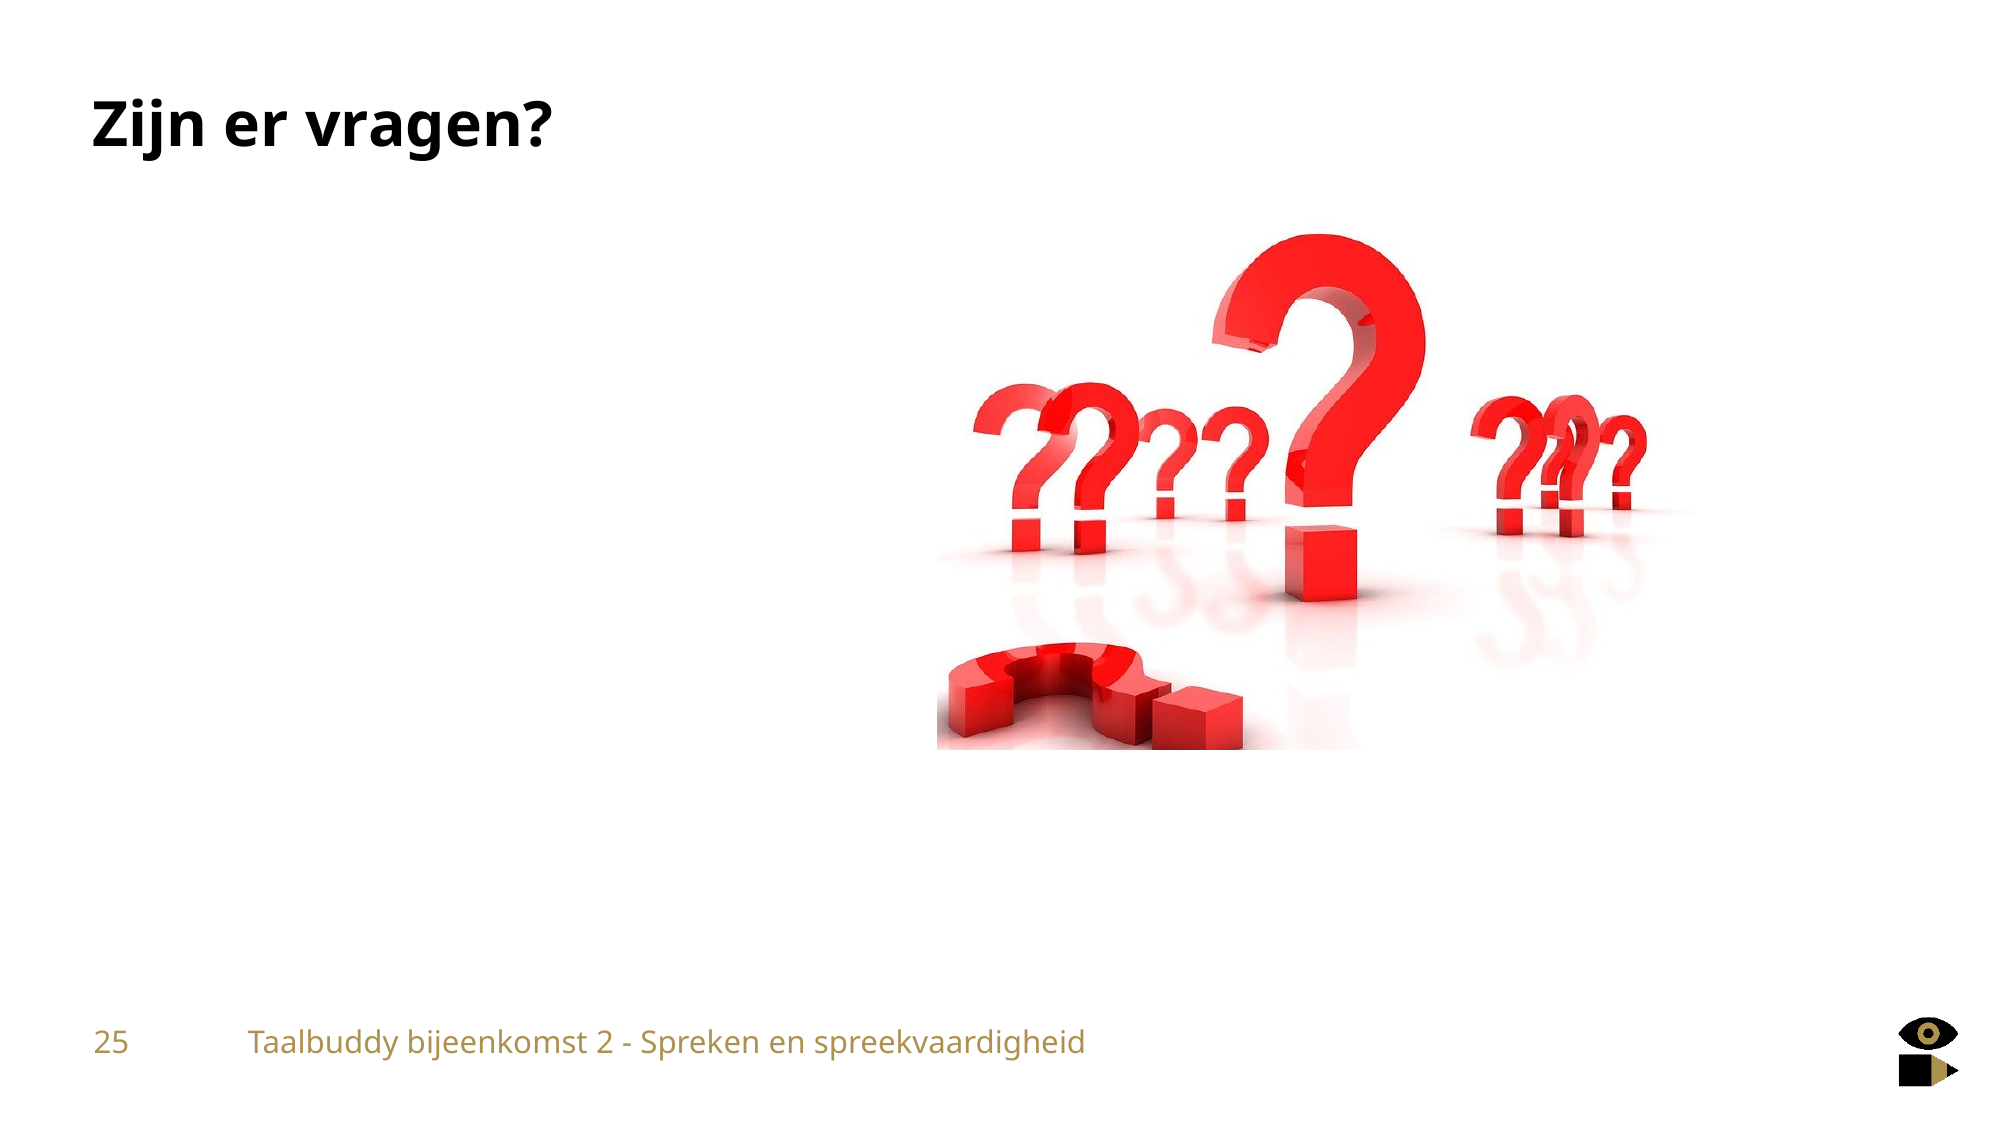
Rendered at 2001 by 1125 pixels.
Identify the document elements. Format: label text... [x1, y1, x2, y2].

picture [1873, 996, 1964, 1112]
title Zijn er vragen? [92, 92, 1903, 290]
picture [937, 137, 1704, 750]
slide_number 25 [93, 1021, 220, 1072]
footer Taalbuddy bijeenkomst 2 - Spreken en spreekvaardigheid [247, 1022, 1865, 1073]
